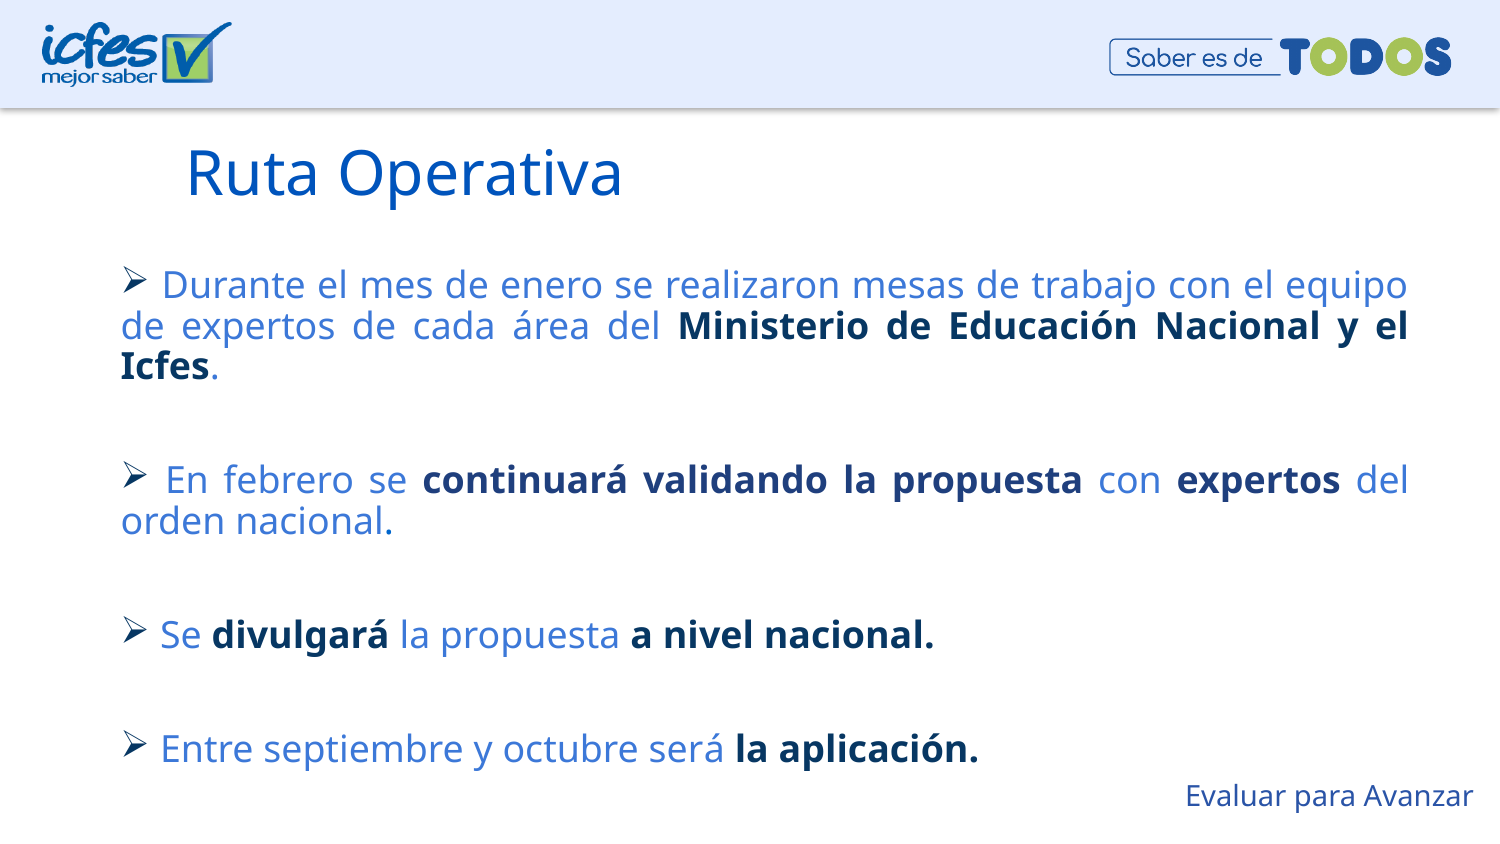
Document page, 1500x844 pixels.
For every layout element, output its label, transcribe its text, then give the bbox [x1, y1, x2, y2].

text_box Durante el mes de enero se realizaron mesas de trabajo con el equipo de expertos de cada área del Ministerio de Educación Nacional y el Icfes. En febrero se continuará validando la propuesta con expertos del orden nacional. Se divulgará la propuesta a nivel nacional. Entre septiembre y octubre será la aplicación. [86, 260, 1421, 734]
picture [1102, 29, 1459, 84]
text_box Evaluar para Avanzar [644, 766, 1486, 825]
picture [42, 21, 232, 87]
text_box Ruta Operativa [0, 133, 1086, 216]
text_box [149, 756, 958, 831]
